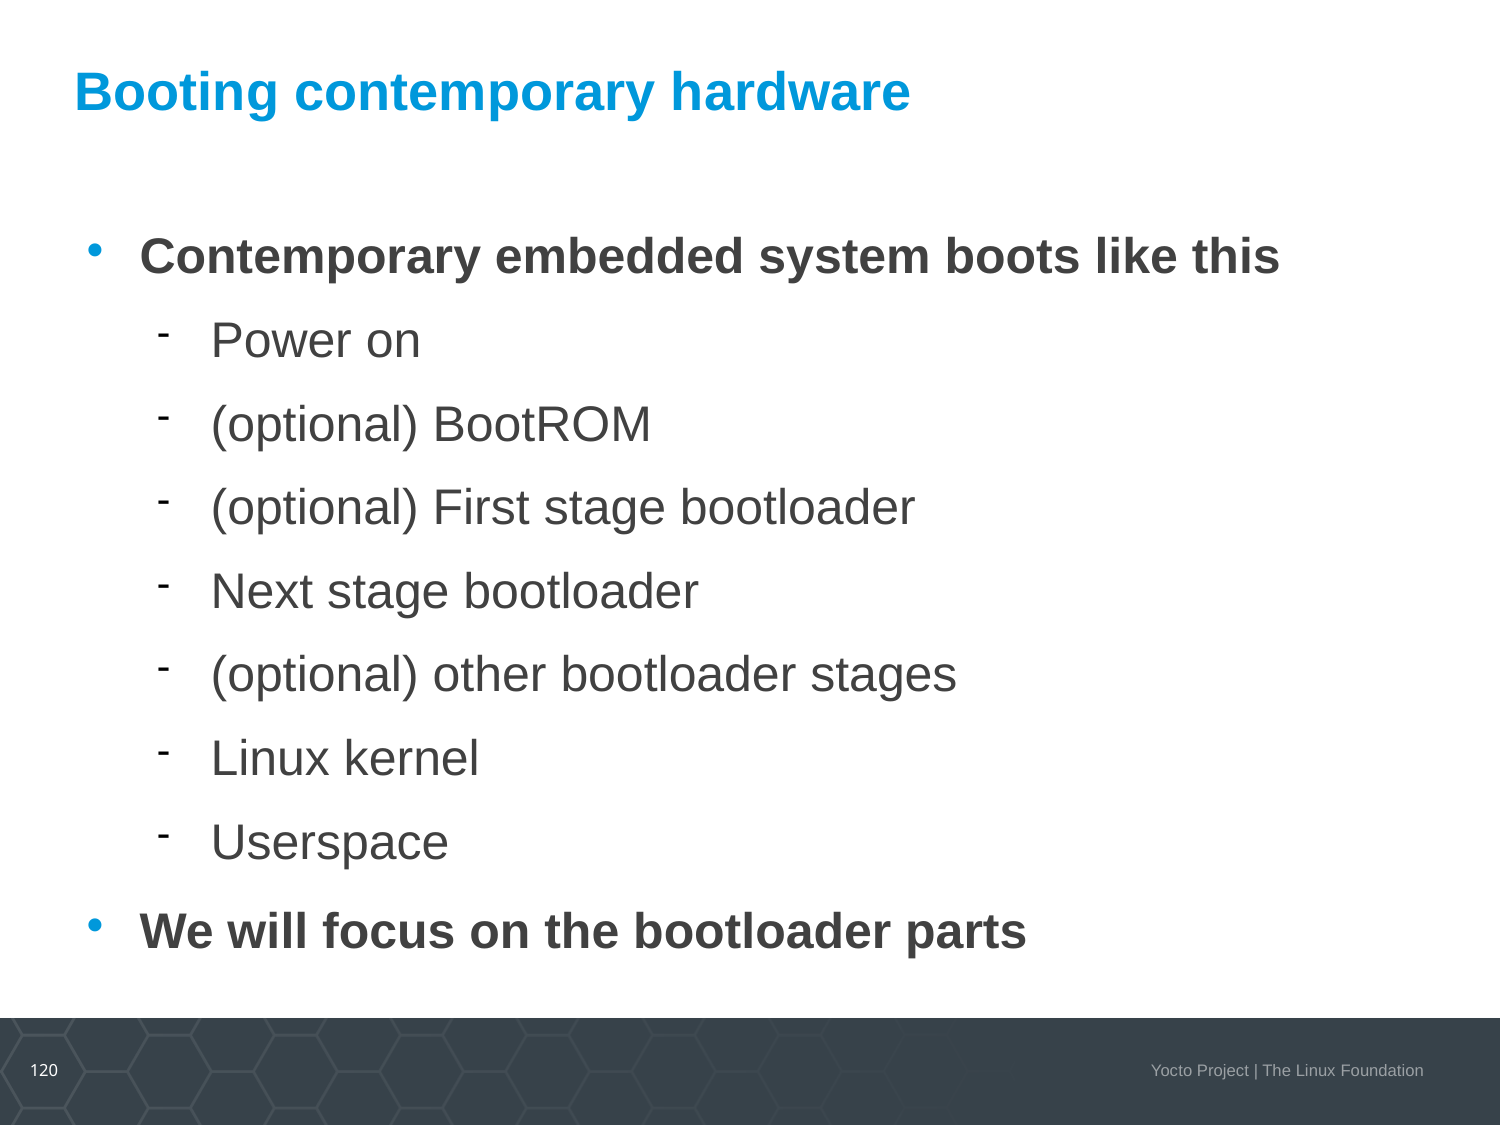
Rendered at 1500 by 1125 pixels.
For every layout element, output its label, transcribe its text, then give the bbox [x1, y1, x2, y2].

text_box Contemporary embedded system boots like this Power on (optional) BootROM (optional) First stage bootloader Next stage bootloader (optional) other bootloader stages Linux kernel Userspace We will focus on the bootloader parts [68, 223, 1423, 1004]
text_box Booting contemporary hardware [74, 67, 1424, 213]
picture [0, 0, 1500, 1125]
